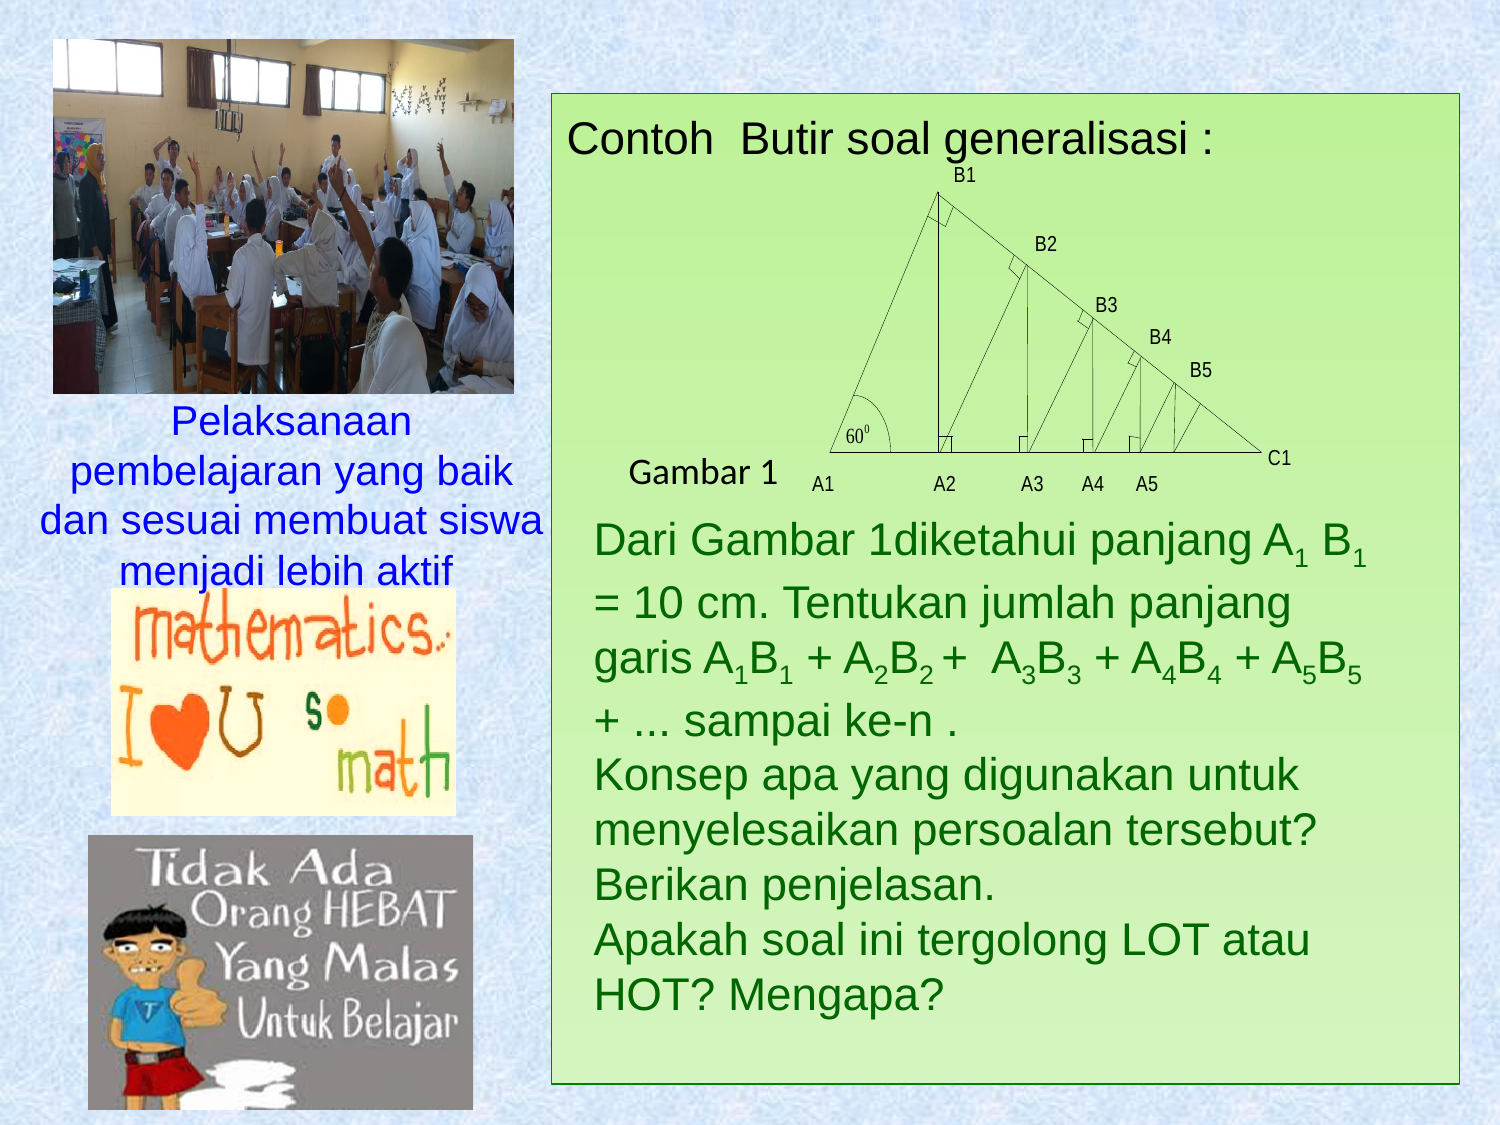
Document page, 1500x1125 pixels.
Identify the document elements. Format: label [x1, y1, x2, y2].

text_box [24, 39, 559, 1110]
picture [0, 0, 1500, 1125]
text_box [559, 93, 1460, 1085]
